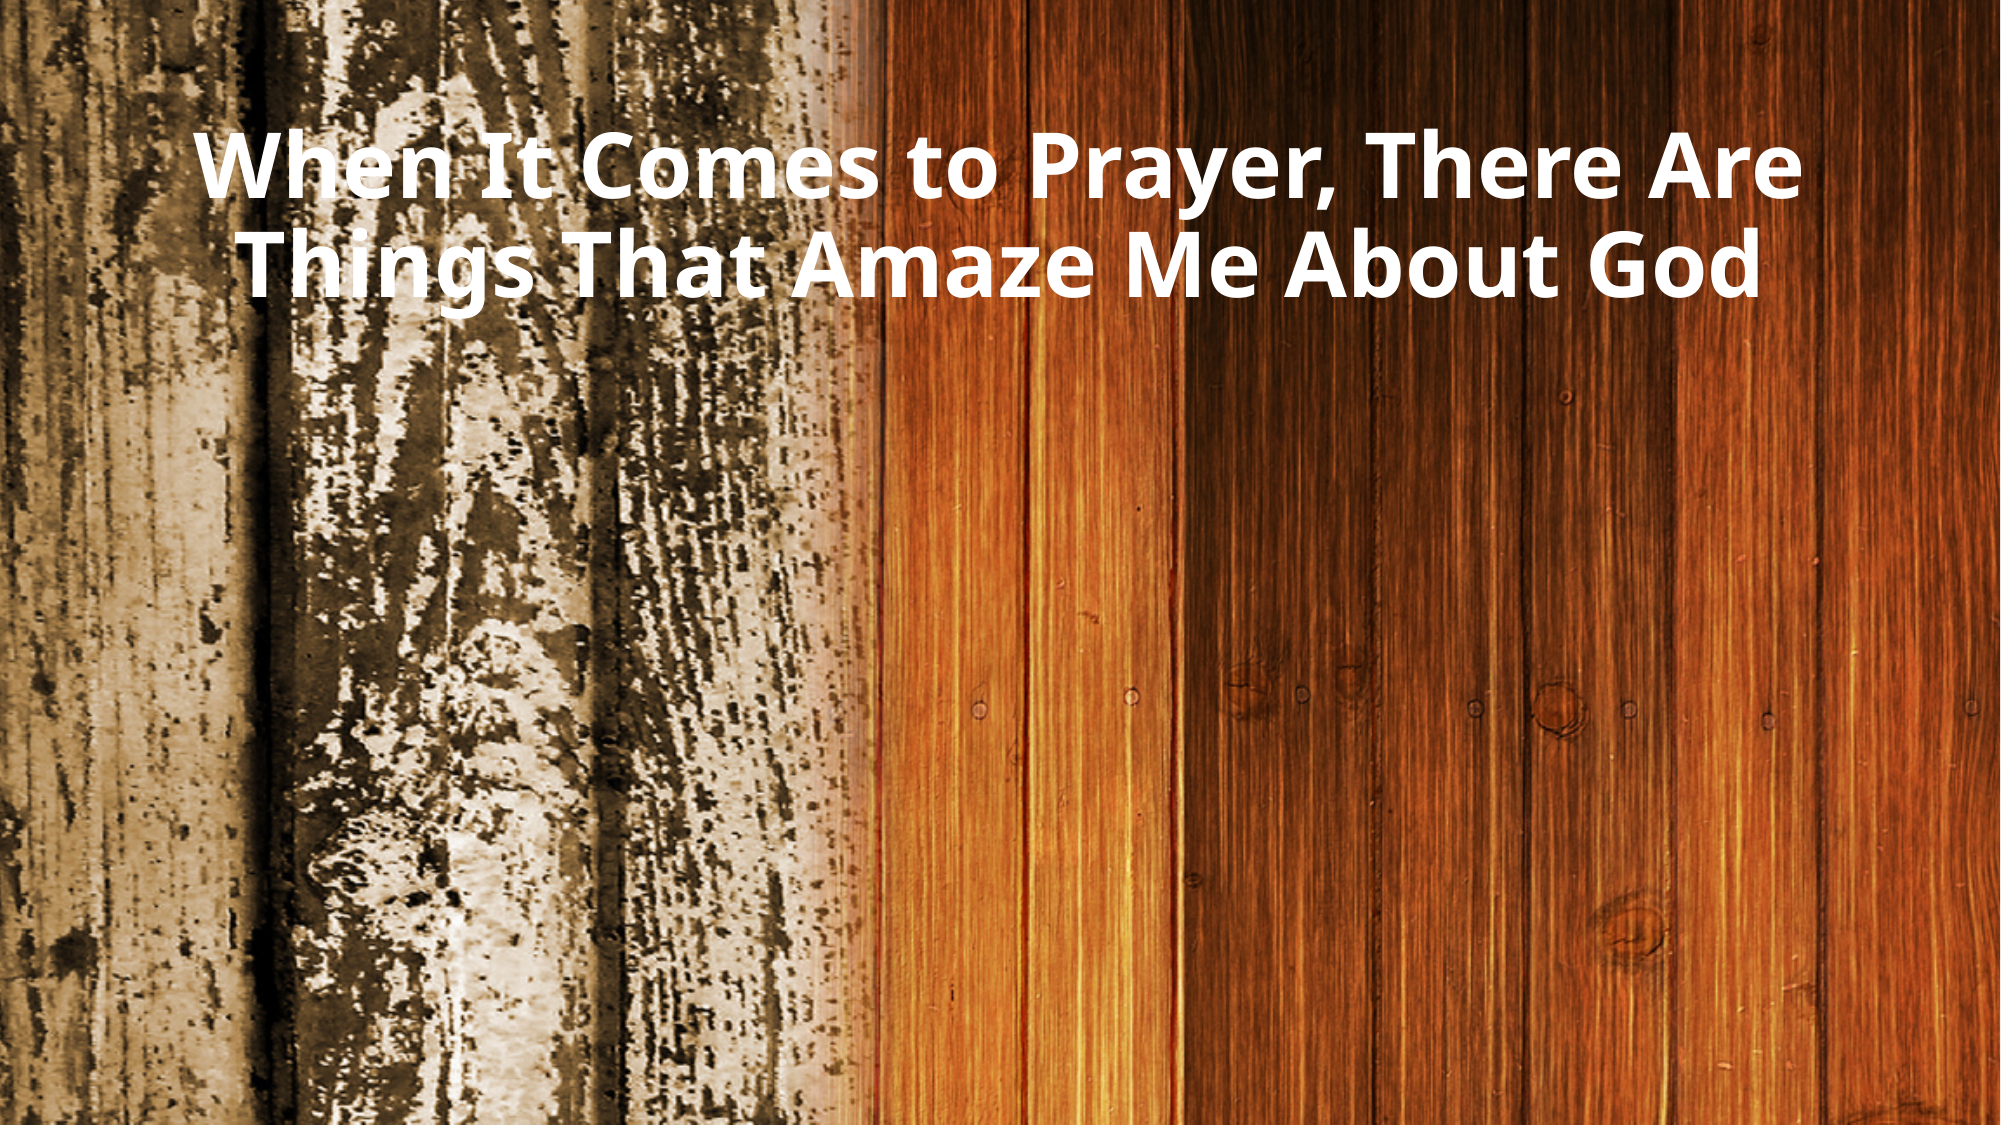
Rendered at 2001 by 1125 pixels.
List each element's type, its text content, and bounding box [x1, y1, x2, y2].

picture [0, 0, 2001, 1125]
title When It Comes to Prayer, There Are Things That Amaze Me About God [137, 109, 1863, 328]
